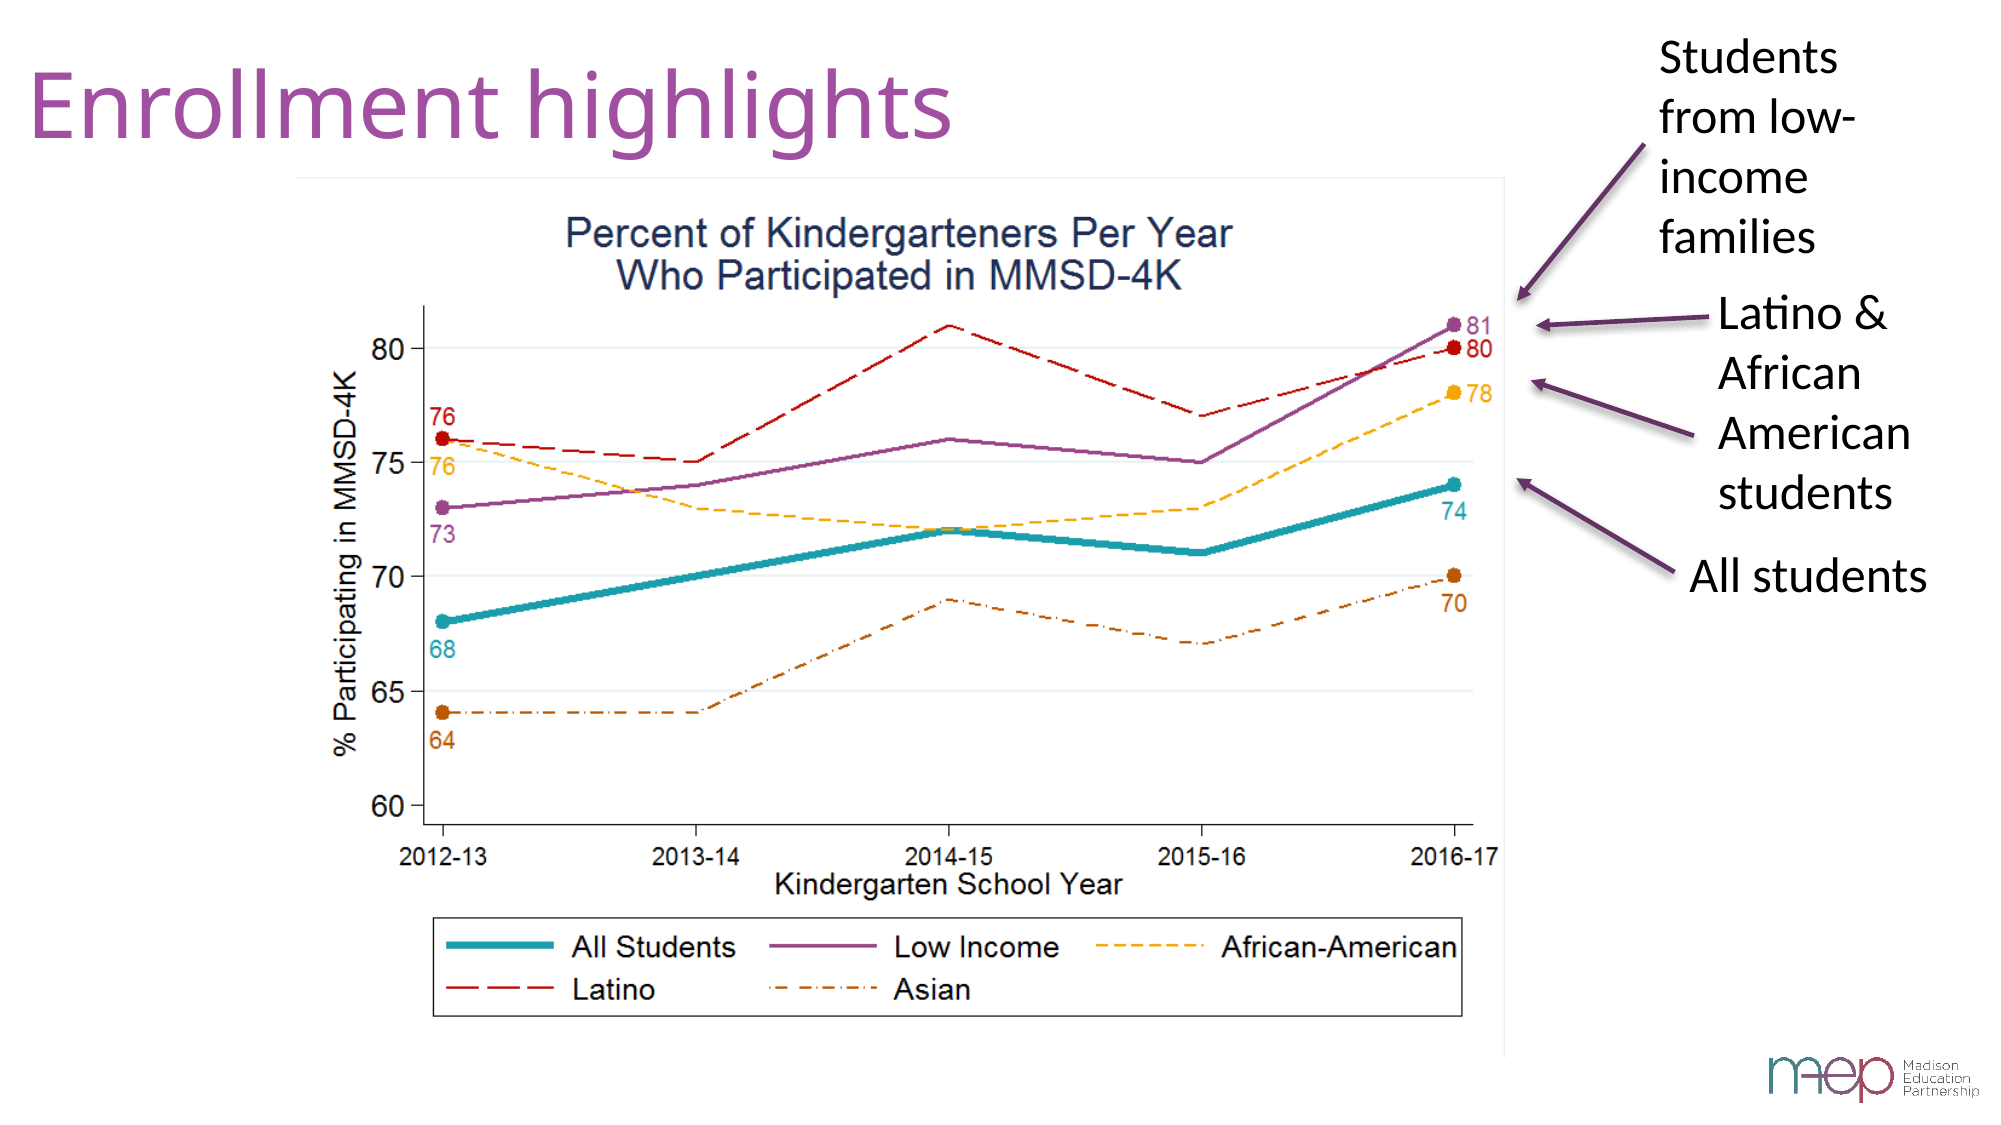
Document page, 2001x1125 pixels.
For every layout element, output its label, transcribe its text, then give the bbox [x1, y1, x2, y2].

text_box All students [1674, 534, 1968, 610]
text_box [1516, 144, 1645, 302]
picture [294, 177, 1506, 1058]
text_box Latino & African American students [1703, 272, 1996, 528]
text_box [1530, 379, 1695, 437]
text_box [1535, 316, 1710, 327]
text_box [1515, 477, 1676, 574]
picture [1769, 1057, 1979, 1103]
title Enrollment highlights [11, 0, 1737, 218]
text_box Students from low-income families [1644, 16, 1937, 272]
